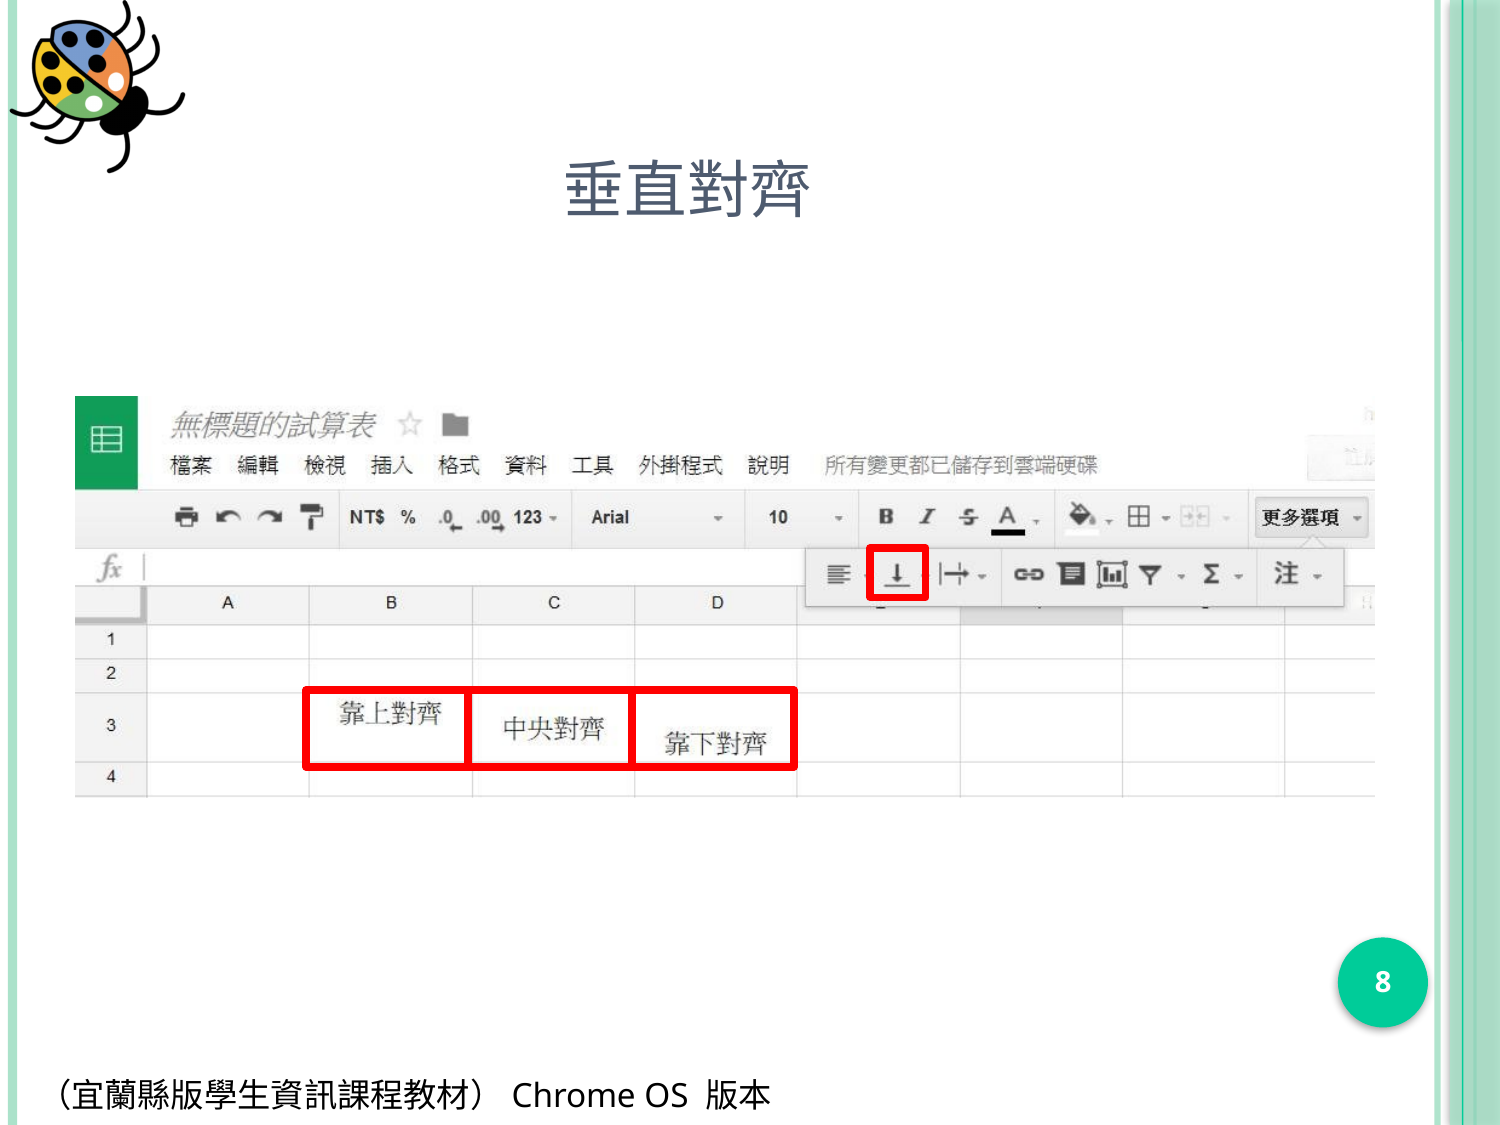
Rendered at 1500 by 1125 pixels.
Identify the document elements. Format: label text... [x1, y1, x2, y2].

picture [74, 396, 1376, 799]
slide_number 8 [1333, 940, 1434, 1027]
title 垂直對齊 [75, 45, 1300, 233]
picture [0, 0, 169, 176]
